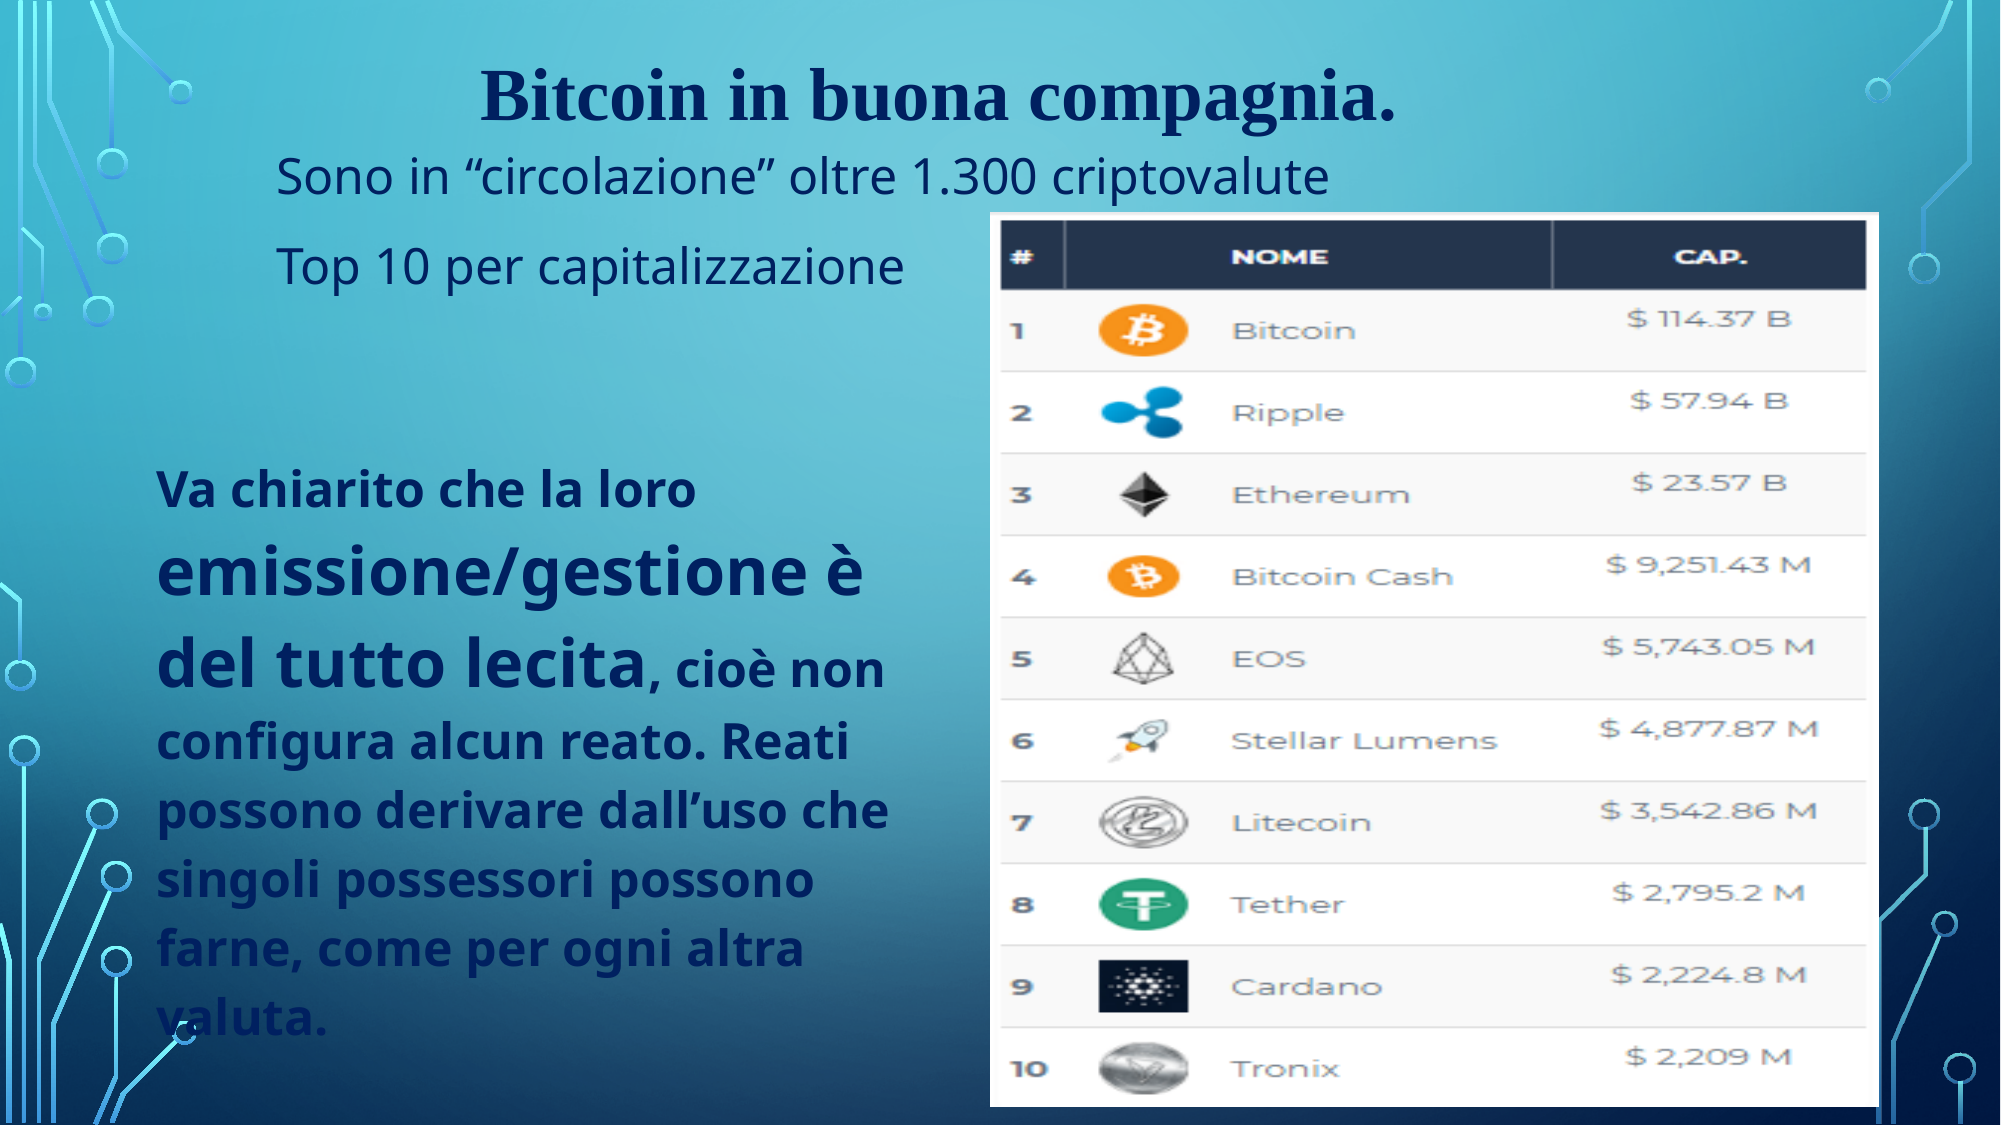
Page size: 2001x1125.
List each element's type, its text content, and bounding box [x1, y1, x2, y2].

text_box Va chiarito che la loro emissione/gestione è del tutto lecita, cioè non configura alcun reato. Reati possono derivare dall’uso che singoli possessori possono farne, come per ogni altra valuta. [141, 212, 990, 1054]
text_box Bitcoin in buona compagnia. Sono in “circolazione” oltre 1.300 criptovalute Top 10 per capitalizzazione [223, 38, 1655, 212]
picture [990, 212, 1879, 1108]
